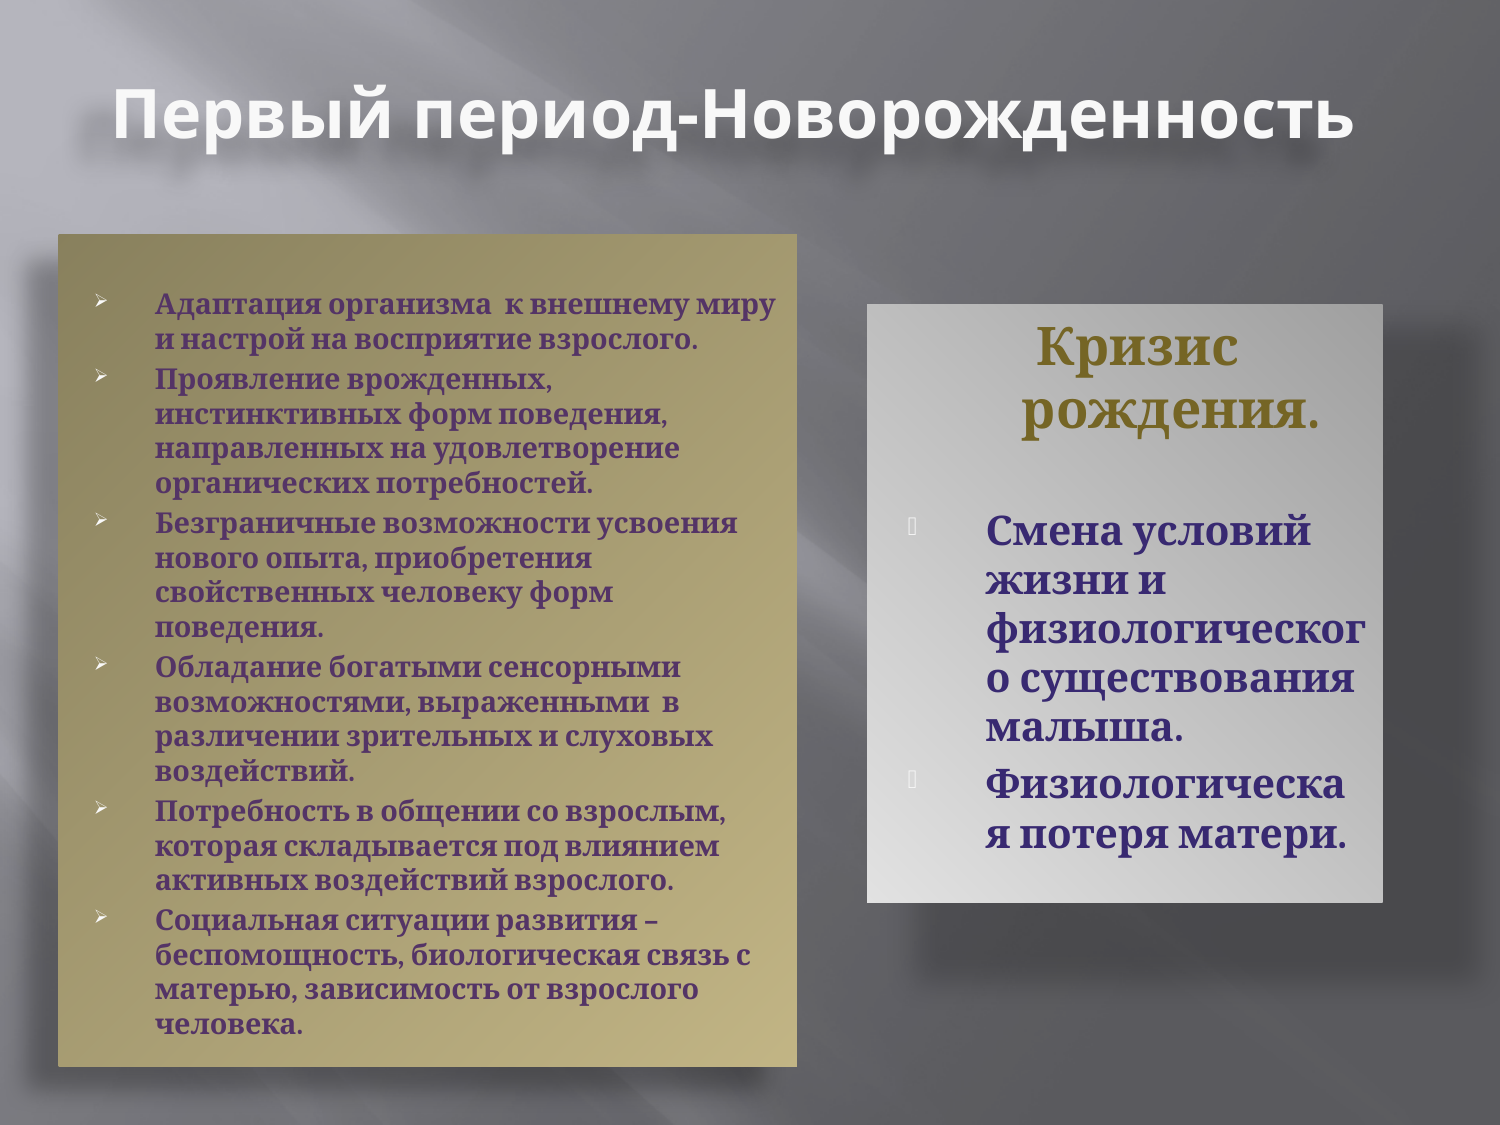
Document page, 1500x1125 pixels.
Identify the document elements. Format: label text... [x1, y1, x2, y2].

list Кризис рождения. Смена условий жизни и физиологического существования малыша. Физиологическая потеря матери. [867, 304, 1383, 903]
list Адаптация организма к внешнему миру и настрой на восприятие взрослого. Проявление врожденных, инстинктивных форм поведения, направленных на удовлетворение органических потребностей. Безграничные возможности усвоения нового опыта, приобретения свойственных человеку форм поведения. Обладание богатыми сенсорными возможностями, выраженными в различении зрительных и слуховых воздействий. Потребность в общении со взрослым, которая складывается под влиянием активных воздействий взрослого. Социальная ситуации развития – беспомощность, биологическая связь с матерью, зависимость от взрослого человека. [58, 234, 797, 1067]
title Первый период-Новорожденность [58, 35, 1409, 188]
